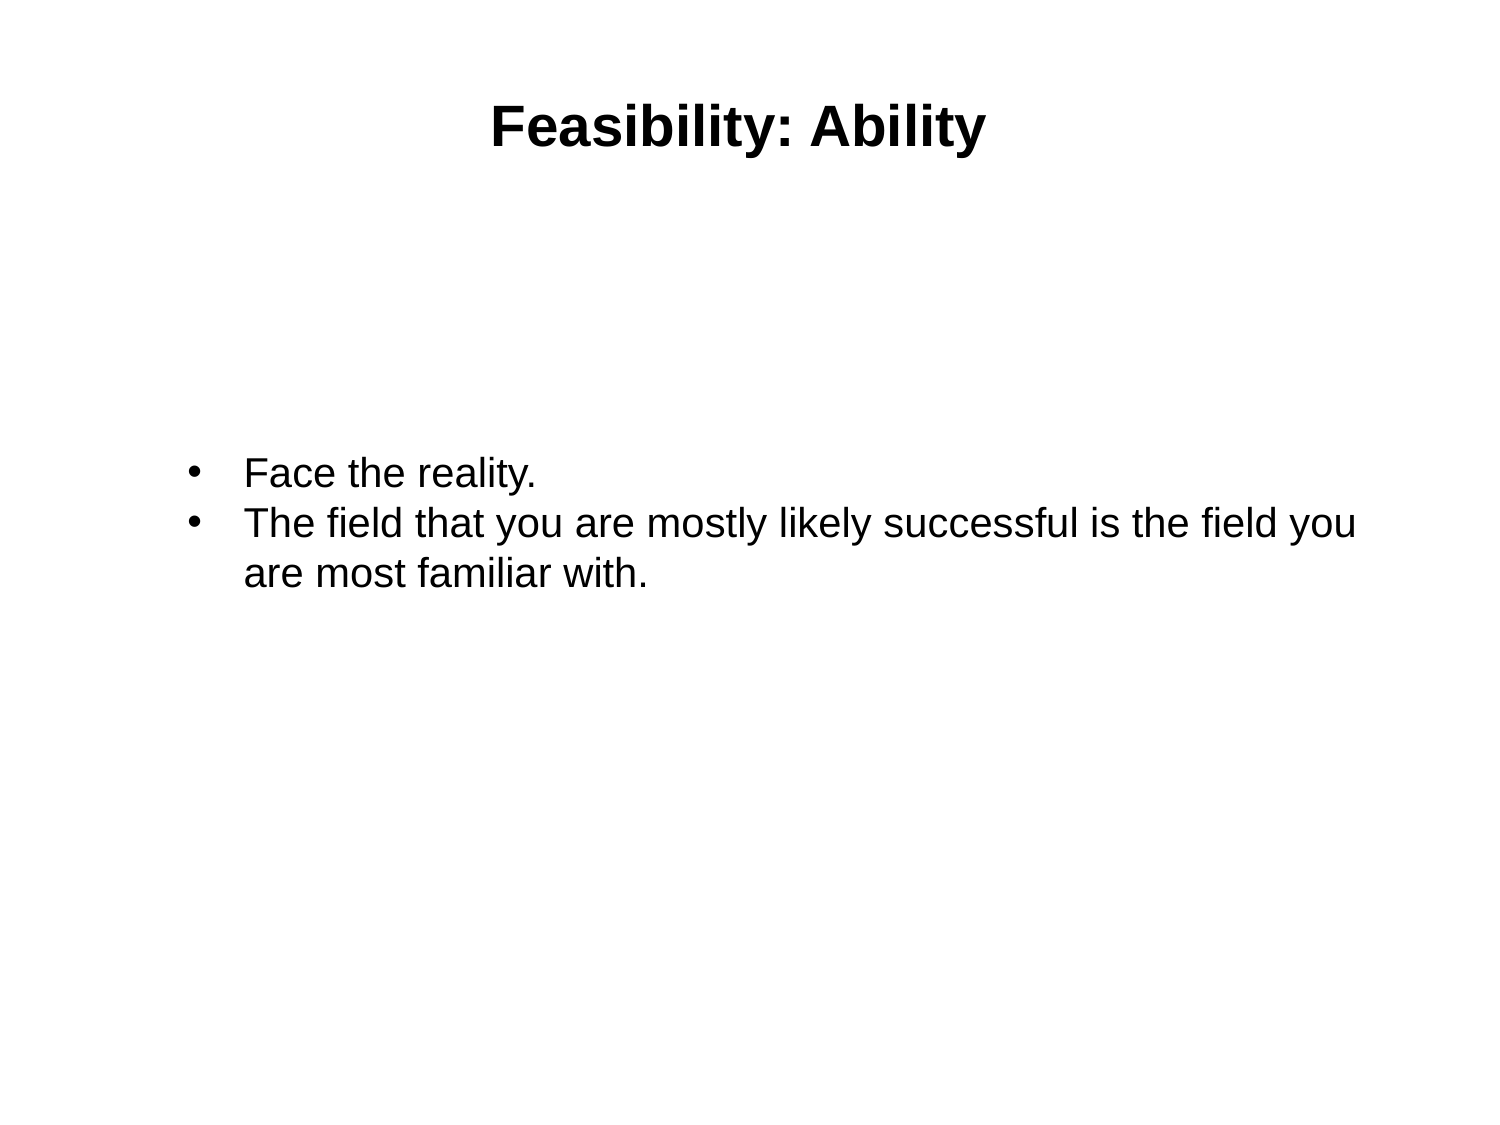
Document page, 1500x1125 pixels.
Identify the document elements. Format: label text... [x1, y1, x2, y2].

text_box Feasibility: Ability [476, 81, 1003, 166]
text_box Face the reality. The field that you are mostly likely successful is the field you are most familiar with. [172, 438, 1412, 604]
